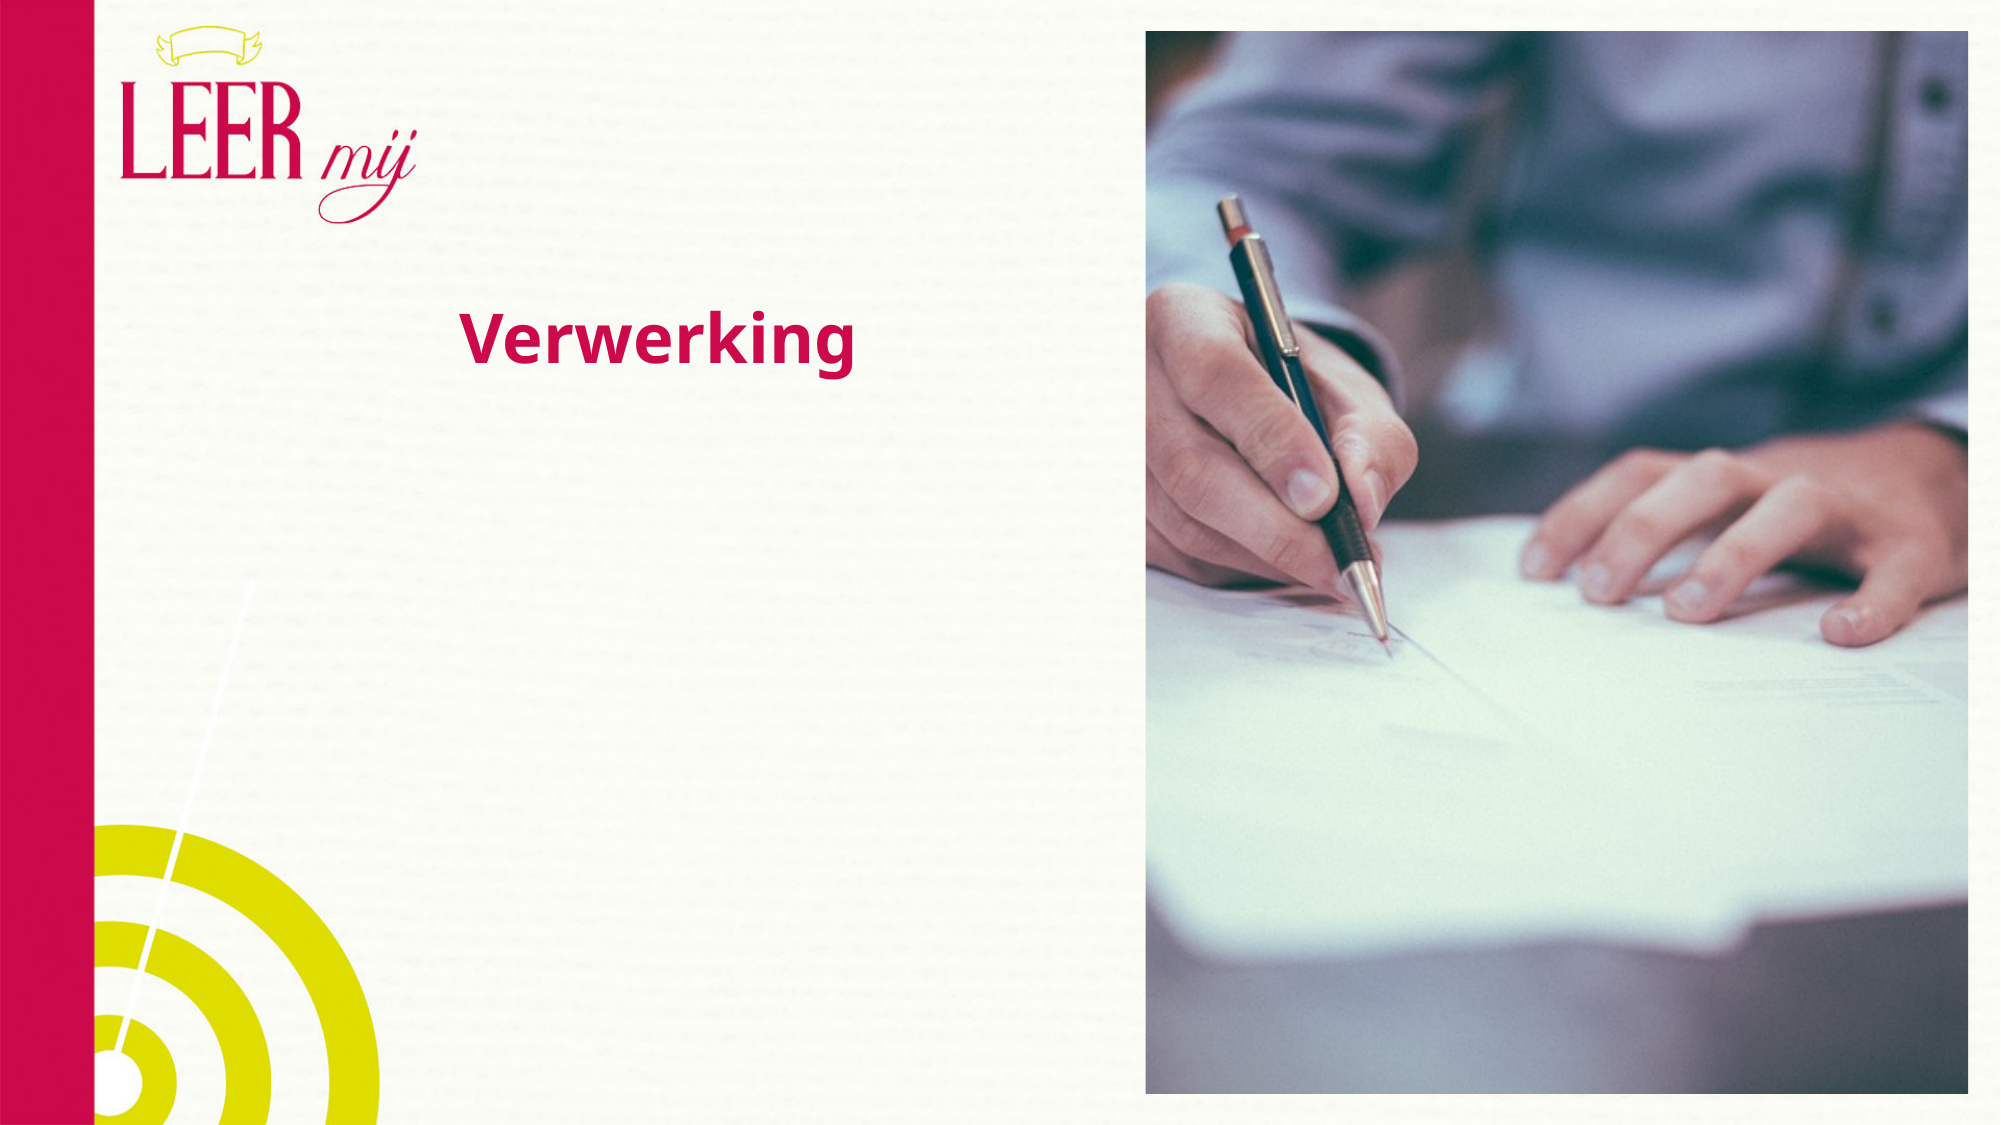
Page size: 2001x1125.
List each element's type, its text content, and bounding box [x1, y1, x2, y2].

picture [0, 0, 2001, 1125]
title Verwerking [444, 229, 1102, 386]
